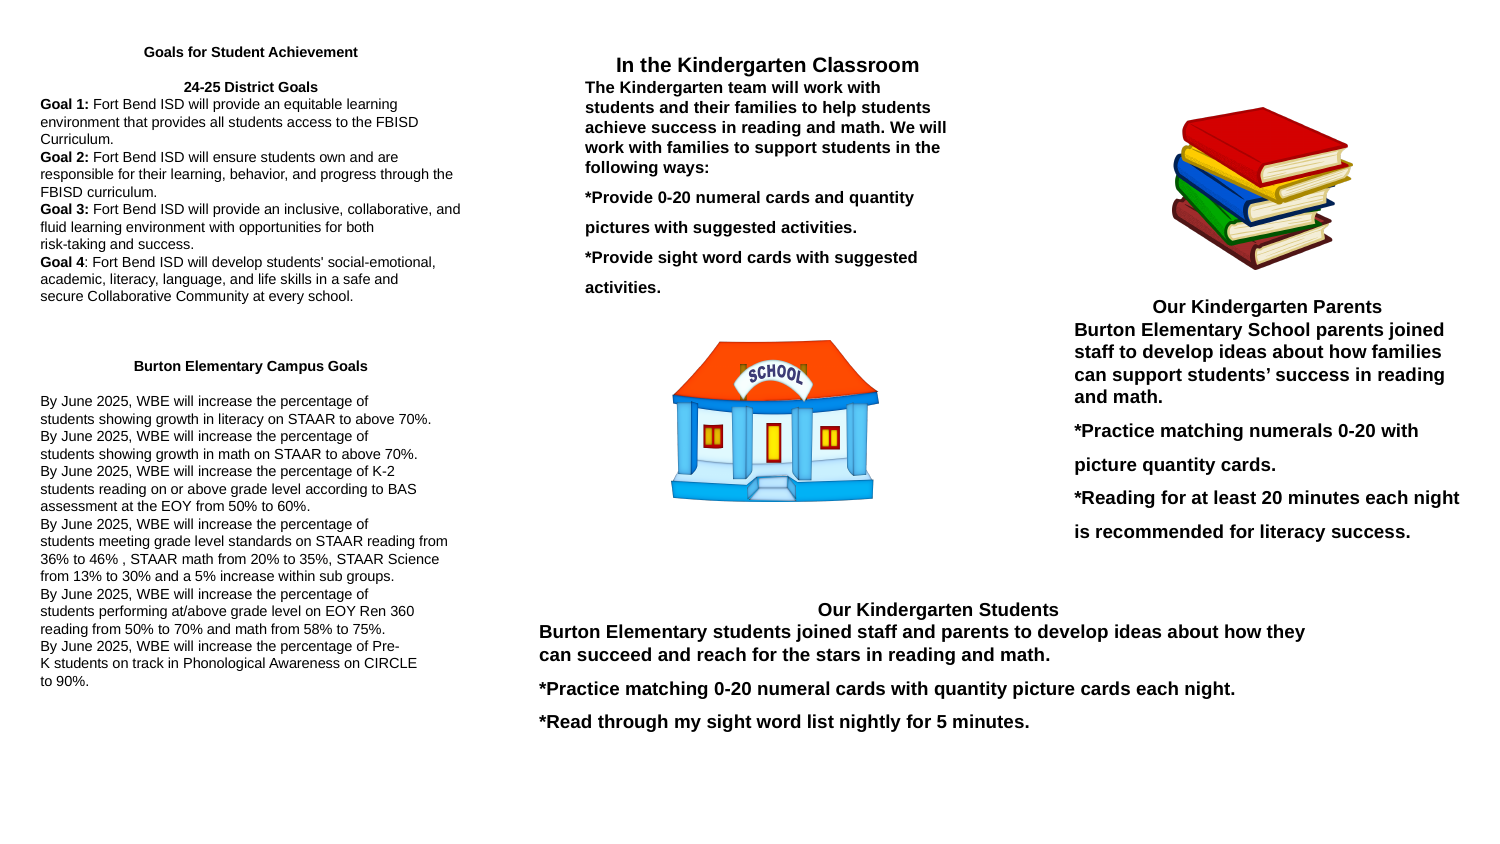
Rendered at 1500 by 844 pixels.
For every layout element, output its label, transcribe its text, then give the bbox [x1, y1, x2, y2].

text_box Goals for Student Achievement 24-25 District Goals Goal 1: Fort Bend ISD will provide an equitable learning environment that provides all students access to the FBISD Curriculum. Goal 2: Fort Bend ISD will ensure students own and are responsible for their learning, behavior, and progress through the FBISD curriculum. Goal 3: Fort Bend ISD will provide an inclusive, collaborative, and fluid learning environment with opportunities for both risk-taking and success. Goal 4: Fort Bend ISD will develop students' social-emotional, academic, literacy, language, and life skills in a safe and secure Collaborative Community at every school. Burton Elementary Campus Goals By June 2025, WBE will increase the percentage of students showing growth in literacy on STAAR to above 70%. By June 2025, WBE will increase the percentage of students showing growth in math on STAAR to above 70%. By June 2025, WBE will increase the percentage of K-2 students reading on or above grade level according to BAS assessment at the EOY from 50% to 60%. By June 2025, WBE will increase the percentage of students meeting grade level standards on STAAR reading from 36% to 46% , STAAR math from 20% to 35%, STAAR Science from 13% to 30% and a 5% increase within sub groups. By June 2025, WBE will increase the percentage of students performing at/above grade level on EOY Ren 360 reading from 50% to 70% and math from 58% to 75%. By June 2025, WBE will increase the percentage of Pre-K students on track in Phonological Awareness on CIRCLE to 90%. [25, 27, 477, 773]
picture [1172, 106, 1353, 270]
text_box Our Kindergarten Students Burton Elementary students joined staff and parents to develop ideas about how they can succeed and reach for the stars in reading and math. *Practice matching 0-20 numeral cards with quantity picture cards each night. *Read through my sight word list nightly for 5 minutes. [524, 590, 1353, 844]
text_box In the Kindergarten Classroom The Kindergarten team will work with students and their families to help students achieve success in reading and math. We will work with families to support students in the following ways: *Provide 0-20 numeral cards and quantity pictures with suggested activities. *Provide sight word cards with suggested activities. [570, 37, 966, 306]
text_box Our Kindergarten Parents Burton Elementary School parents joined staff to develop ideas about how families can support students’ success in reading and math. *Practice matching numerals 0-20 with picture quantity cards. *Reading for at least 20 minutes each night is recommended for literacy success. [1059, 279, 1476, 570]
picture [671, 340, 880, 503]
